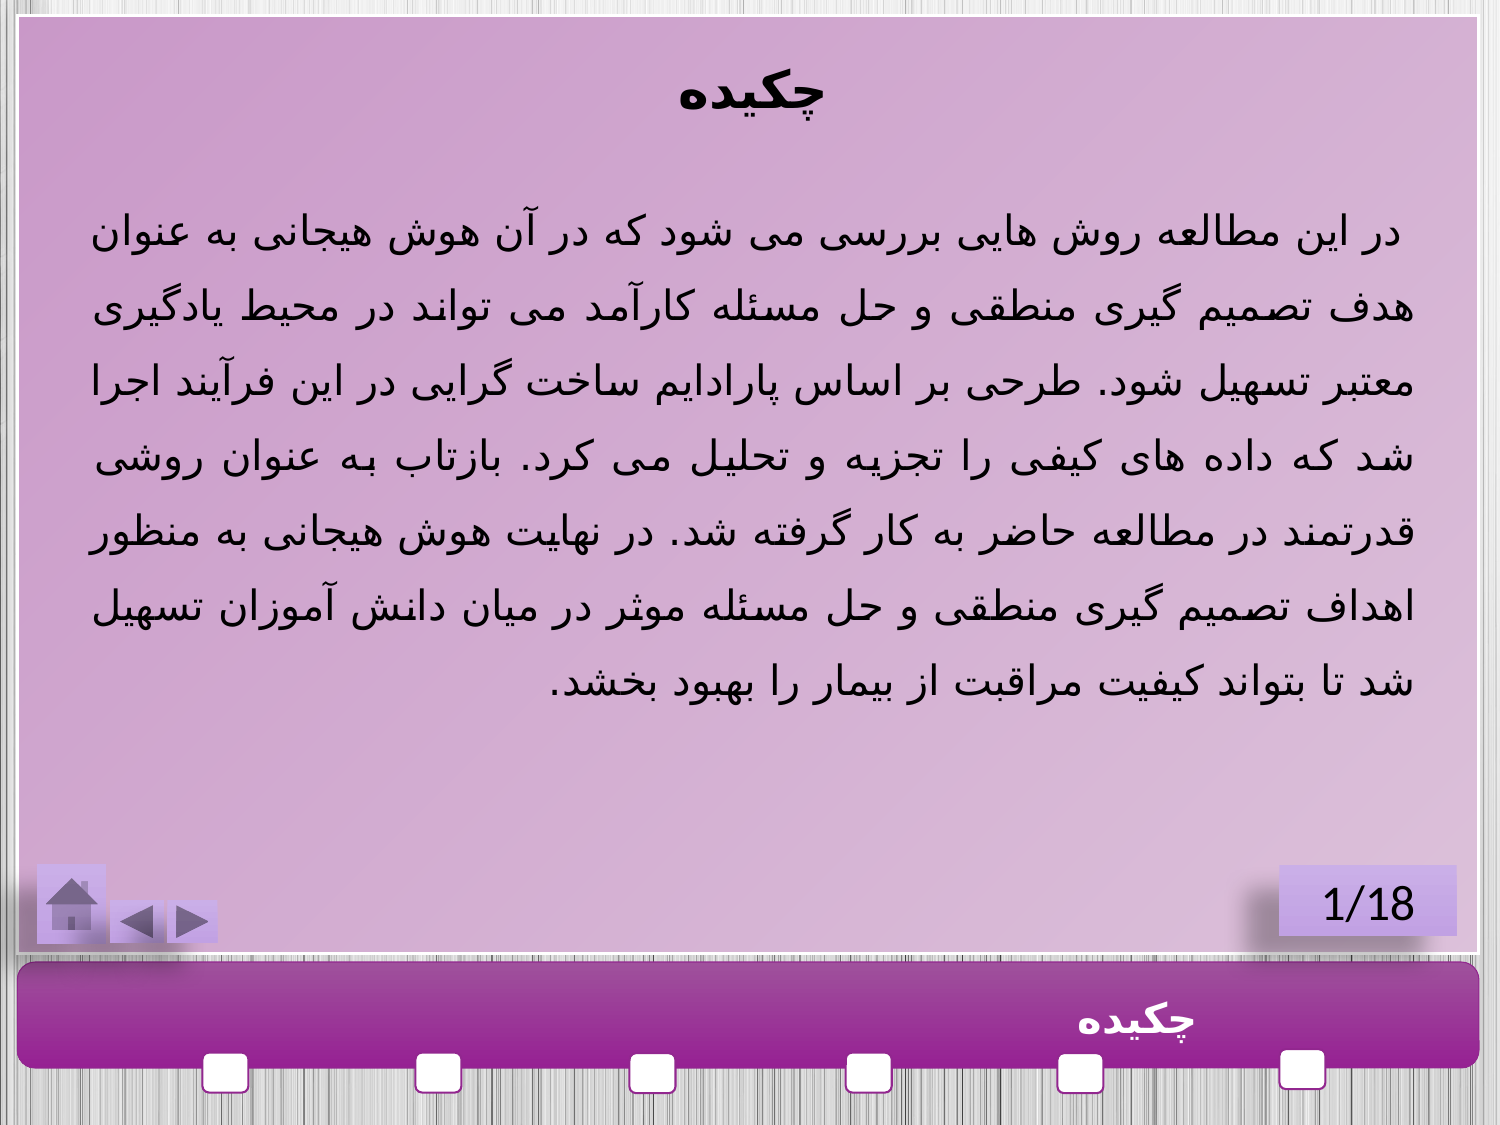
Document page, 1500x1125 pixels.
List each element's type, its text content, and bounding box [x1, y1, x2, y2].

text_box [201, 1051, 250, 1094]
text_box [109, 899, 165, 944]
text_box چکیده در این مطالعه روش هایی بررسی می شود که در آن هوش هیجانی به عنوان هدف تصمیم‌ گیری منطقی و حل مسئله کارآمد می ‌تواند در محیط یادگیری معتبر تسهیل شود. طرحی بر اساس پارادایم ساخت گرایی در این فرآیند اجرا شد که داده های کیفی را تجزیه و تحلیل می کرد. بازتاب به عنوان روشی قدرتمند در مطالعه حاضر به کار گرفته شد. در نهایت هوش هیجانی به منظور اهداف تصمیم ‌گیری منطقی و حل مسئله موثر در میان دانش آموزان تسهیل شد تا بتواند کیفیت مراقبت از بیمار را بهبود بخشد. [75, 49, 1431, 841]
text_box [628, 1052, 677, 1095]
text_box [167, 900, 218, 943]
text_box [37, 863, 107, 945]
text_box چکیده [78, 984, 1213, 1049]
text_box [16, 14, 1480, 955]
text_box [1278, 1048, 1327, 1091]
text_box [16, 961, 1480, 1069]
text_box [1056, 1052, 1105, 1095]
text_box 1/18 [1279, 864, 1457, 937]
text_box [414, 1051, 463, 1094]
picture [0, 0, 1500, 1125]
text_box [844, 1051, 893, 1094]
